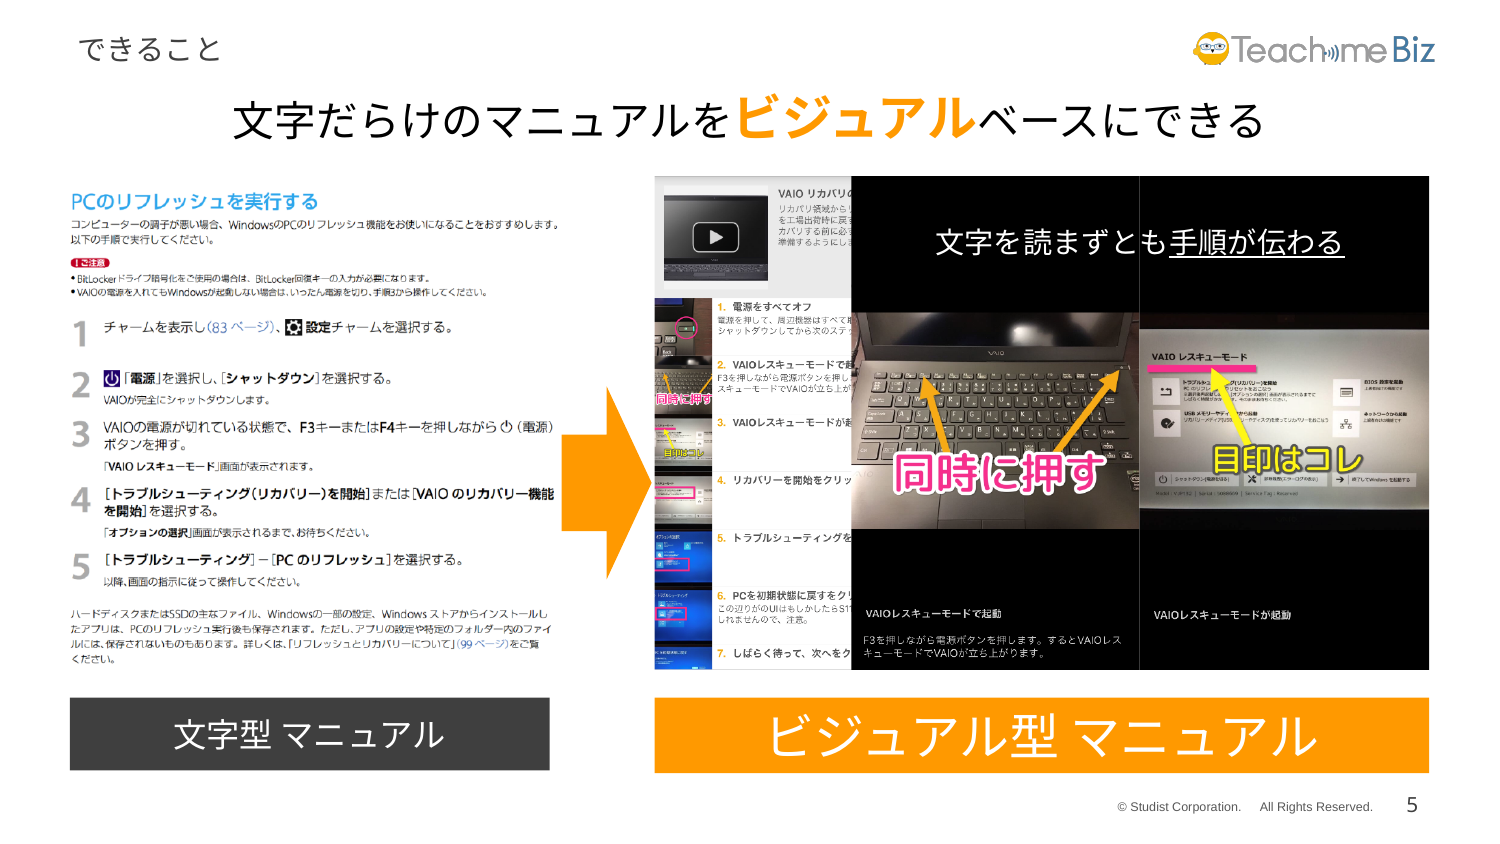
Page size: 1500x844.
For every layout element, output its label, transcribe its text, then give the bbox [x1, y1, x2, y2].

picture [32, 190, 560, 682]
title できること [62, 0, 1438, 98]
list 文字だらけのマニュアルをビジュアルベースにできる [70, 98, 1430, 156]
text_box [563, 386, 649, 580]
text_box 文字型 マニュアル [69, 697, 550, 771]
picture [654, 175, 1430, 670]
slide_number 5 [1400, 555, 1468, 844]
text_box ビジュアル型 マニュアル [654, 697, 1400, 774]
